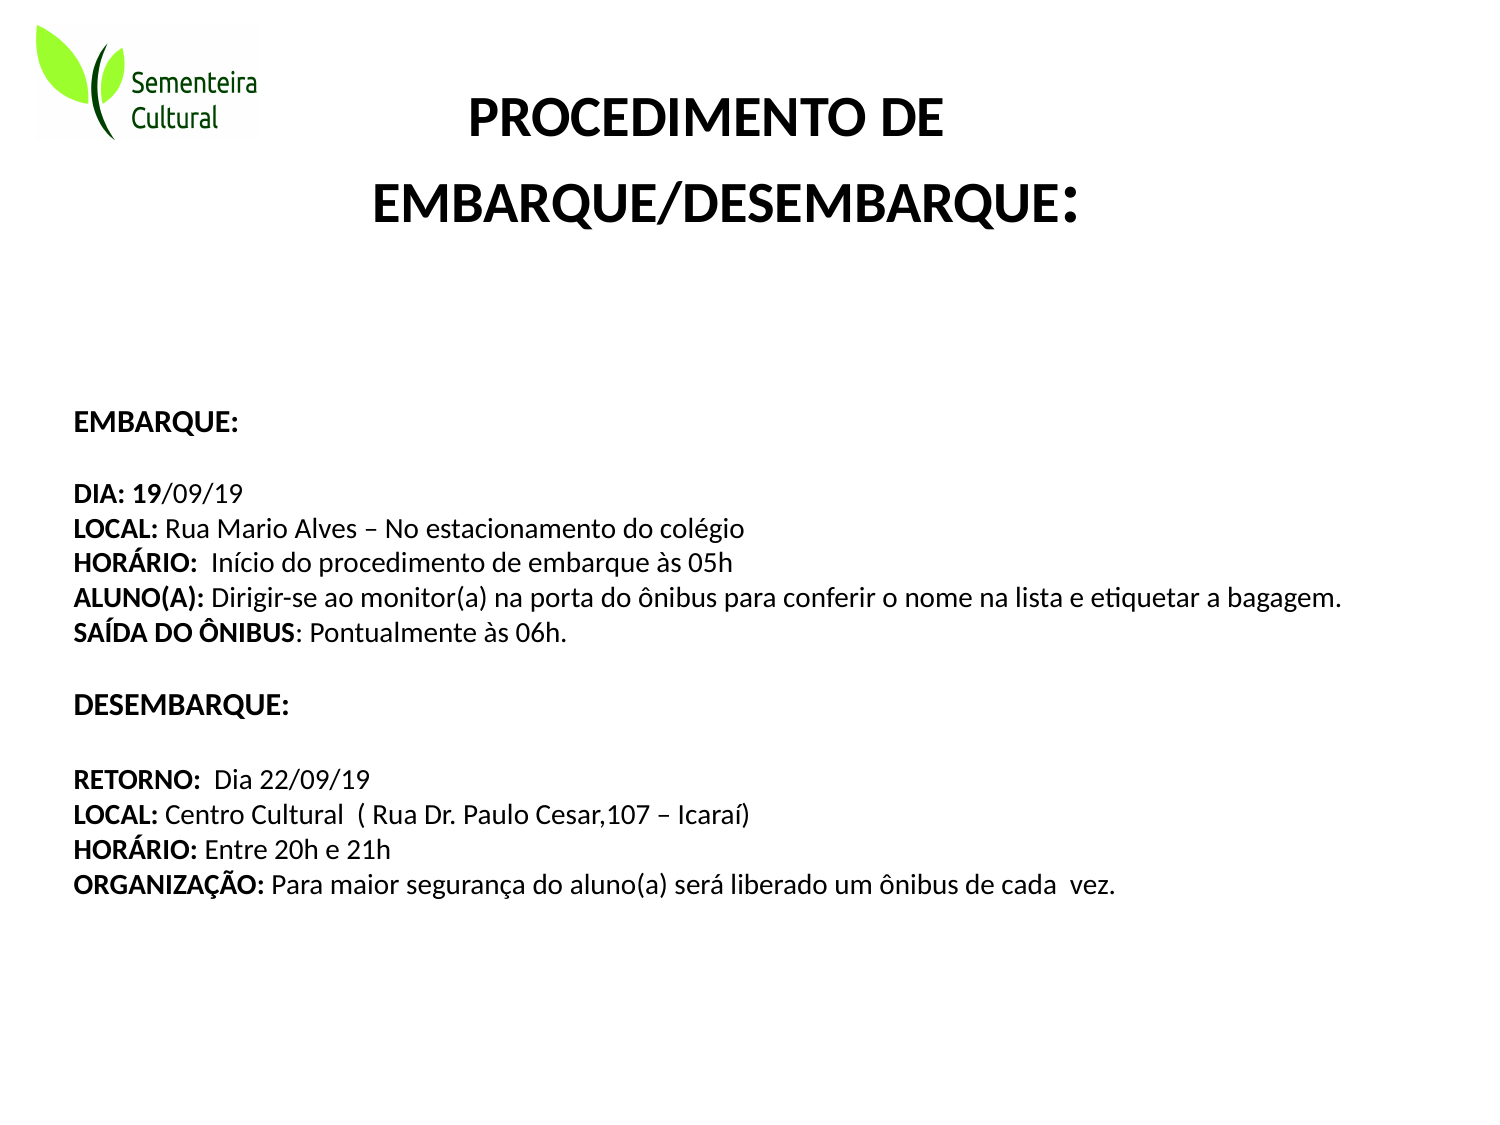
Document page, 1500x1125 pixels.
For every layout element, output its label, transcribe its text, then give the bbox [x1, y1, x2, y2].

text_box PROCEDIMENTO DE EMBARQUE/DESEMBARQUE: [257, 70, 1196, 246]
picture [34, 22, 259, 142]
title EMBARQUE: DIA: 19/09/19 LOCAL: Rua Mario Alves – No estacionamento do colégio HORÁRIO: Início do procedimento de embarque às 05h ALUNO(A): Dirigir-se ao monitor(a) na porta do ônibus para conferir o nome na lista e etiquetar a bagagem. SAÍDA DO ÔNIBUS: Pontualmente às 06h. DESEMBARQUE: RETORNO: Dia 22/09/19 LOCAL: Centro Cultural ( Rua Dr. Paulo Cesar,107 – Icaraí) HORÁRIO: Entre 20h e 21h ORGANIZAÇÃO: Para maior segurança do aluno(a) será liberado um ônibus de cada vez. [58, 281, 1409, 1055]
